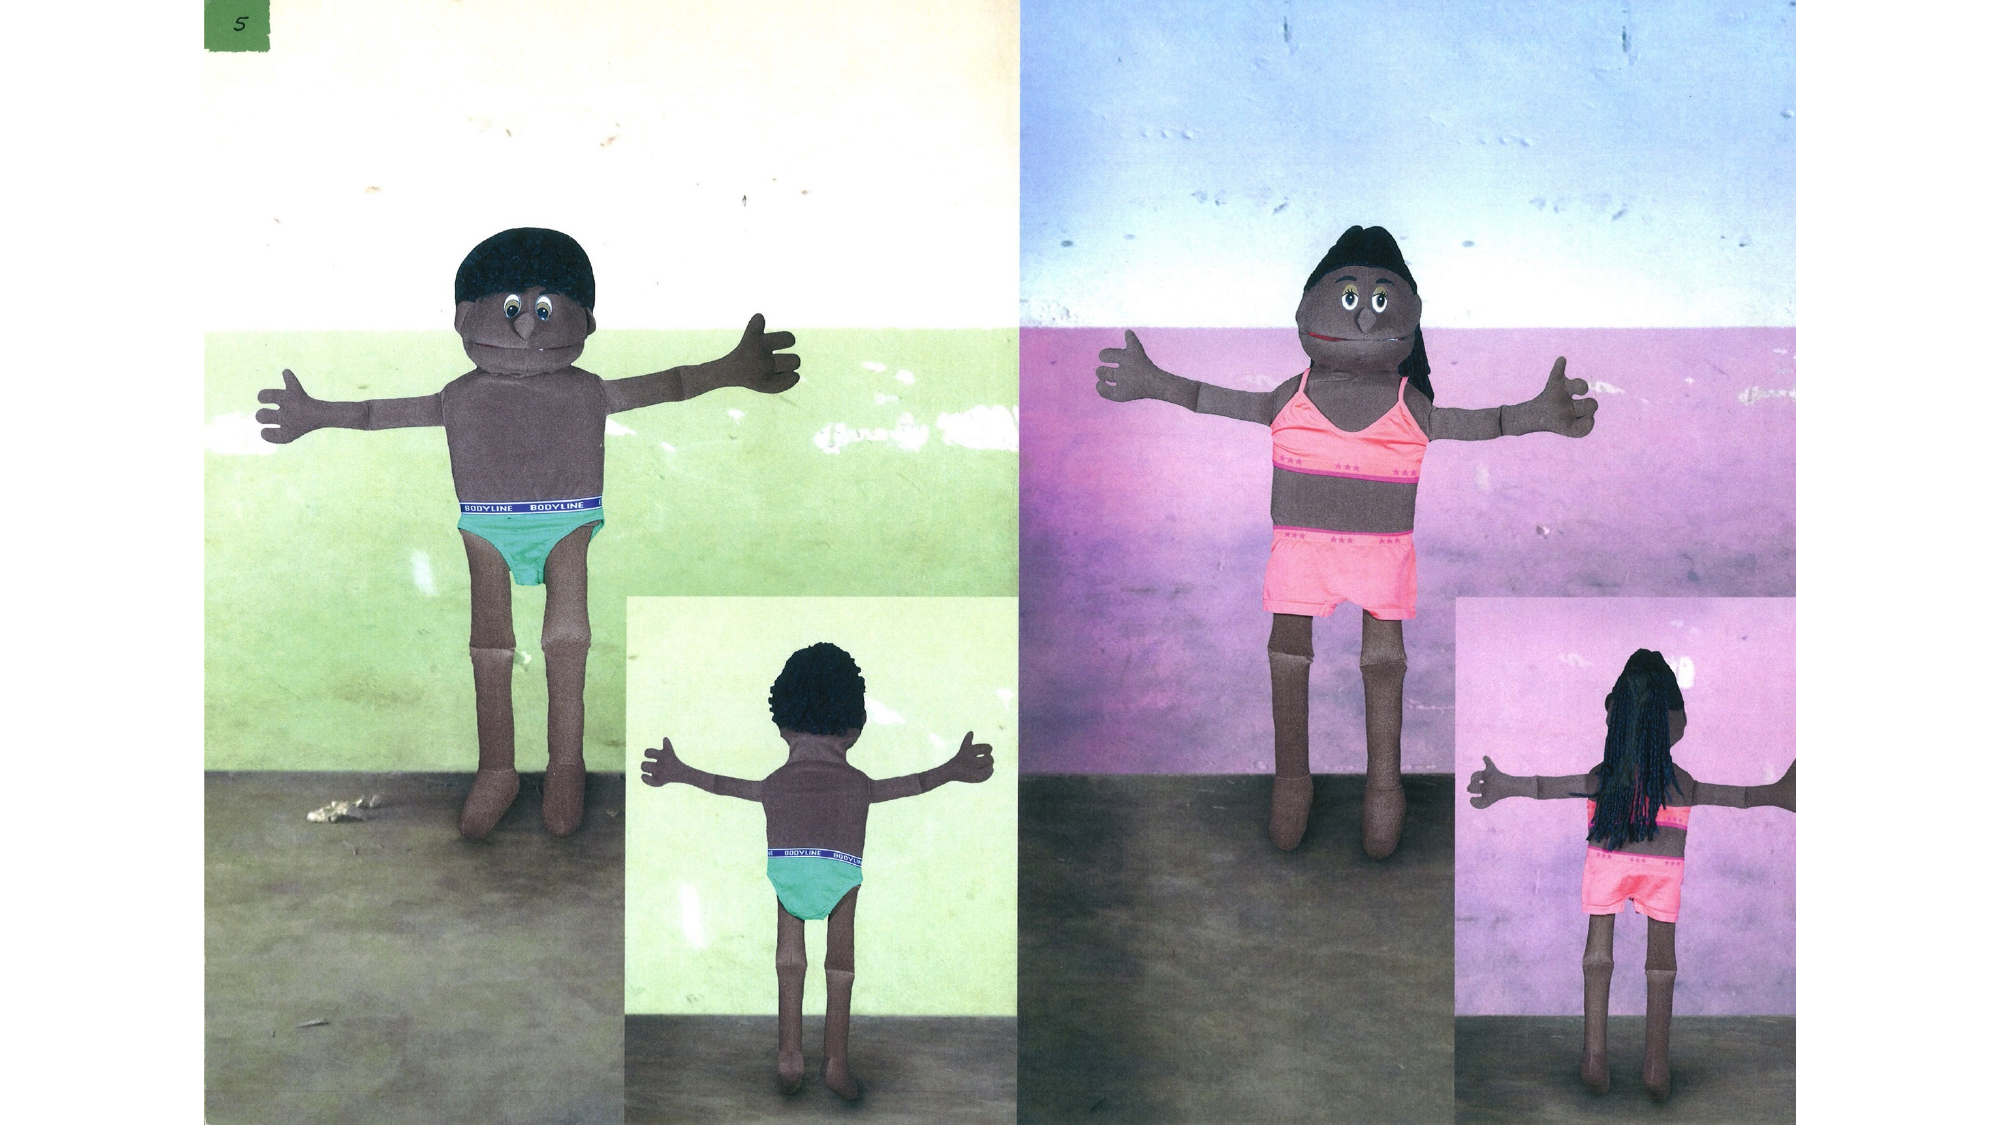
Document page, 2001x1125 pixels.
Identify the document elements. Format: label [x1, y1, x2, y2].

picture [204, 0, 1796, 1125]
